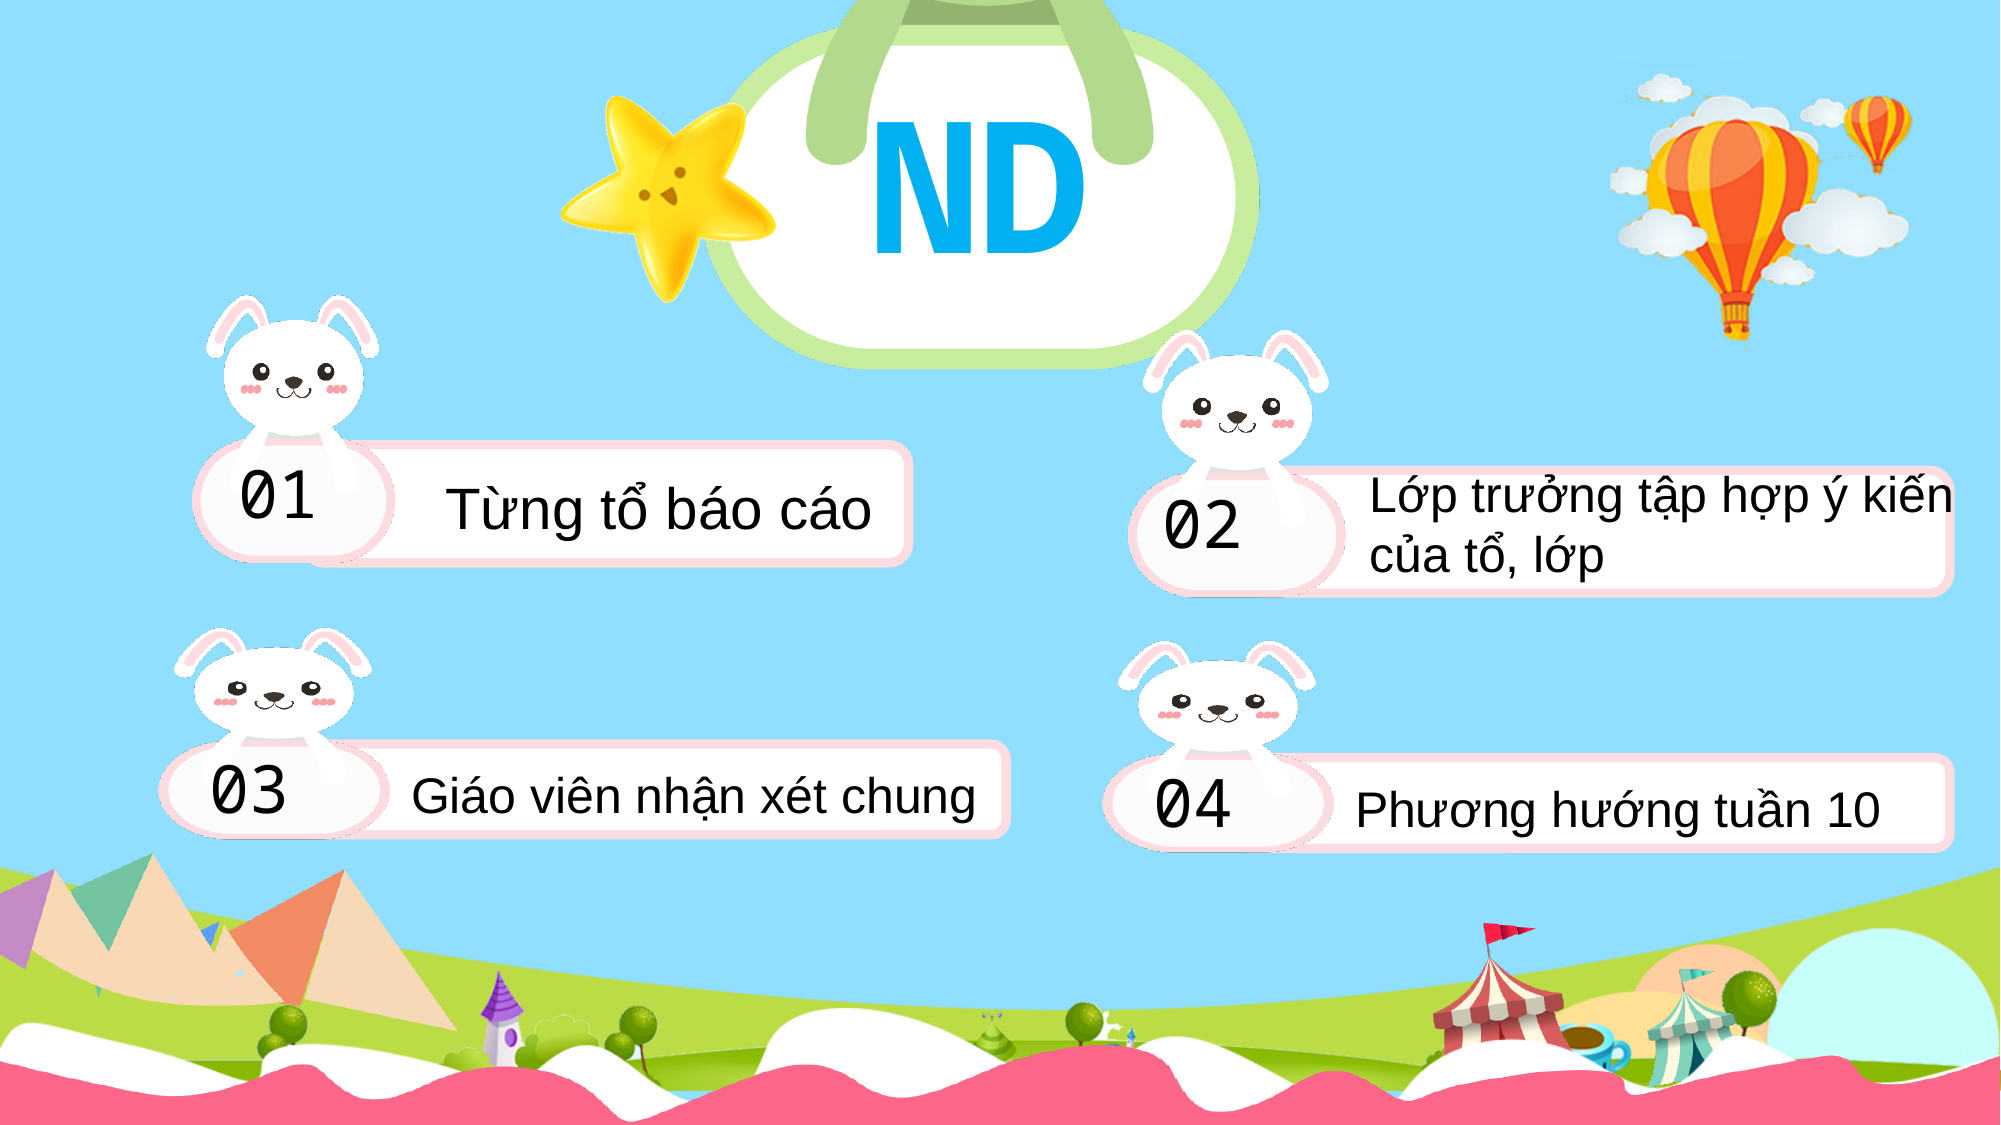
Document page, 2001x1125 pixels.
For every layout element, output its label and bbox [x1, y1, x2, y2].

text_box [84, 599, 1007, 868]
text_box [1058, 294, 2000, 633]
text_box [1028, 612, 1950, 882]
text_box [127, 259, 909, 599]
text_box [510, 0, 1448, 469]
picture [561, 96, 776, 303]
picture [0, 0, 2001, 1125]
picture [1448, 0, 2000, 352]
